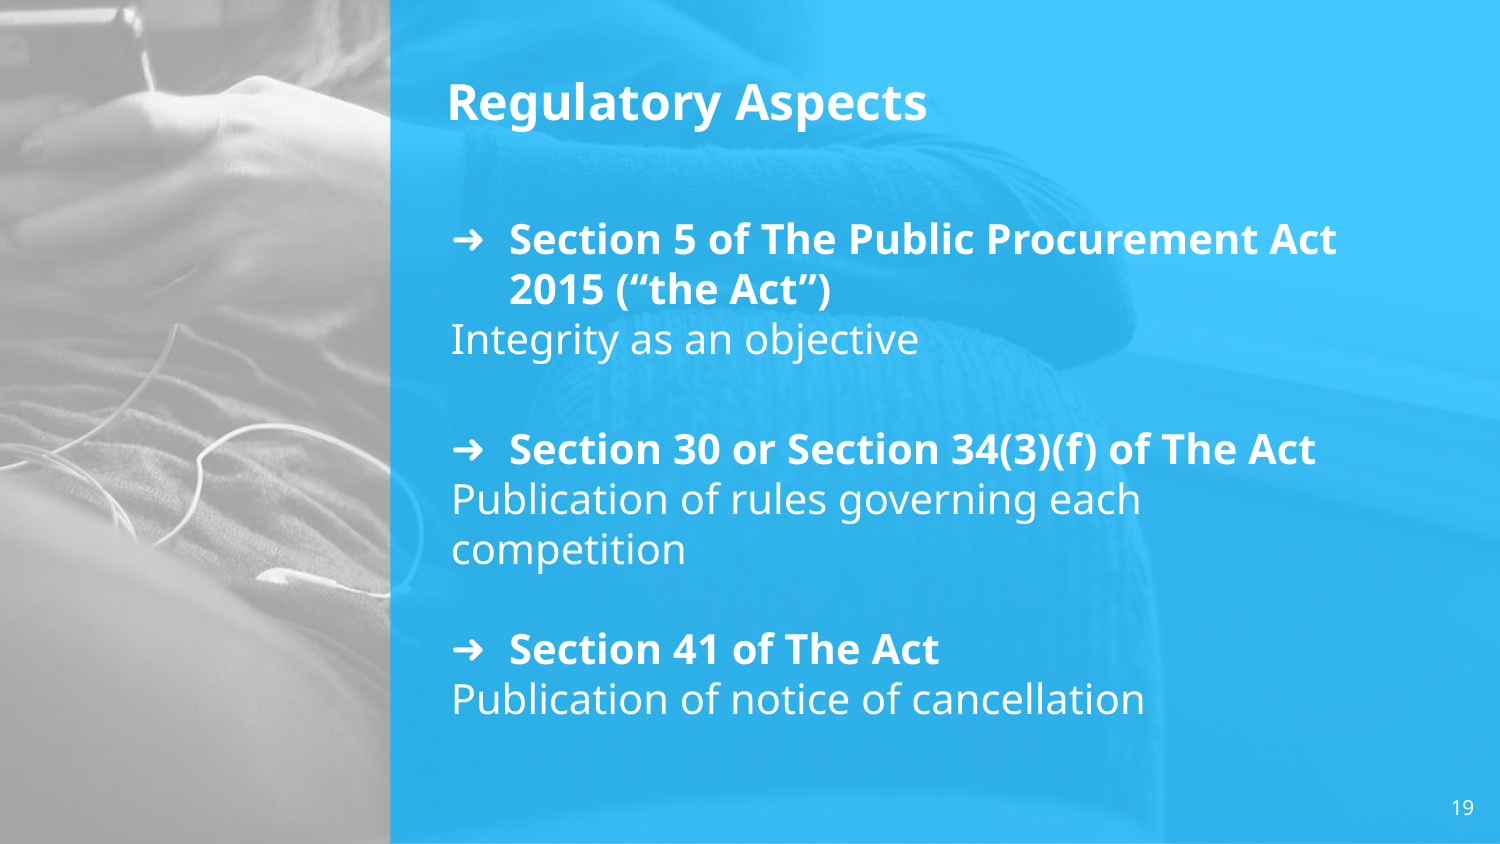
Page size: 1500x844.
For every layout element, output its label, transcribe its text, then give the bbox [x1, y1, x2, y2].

list Section 5 of The Public Procurement Act 2015 (“the Act”) Integrity as an objective Section 30 or Section 34(3)(f) of The Act Publication of rules governing each competition Section 41 of The Act Publication of notice of cancellation [419, 197, 1358, 765]
title Regulatory Aspects [431, 55, 1370, 139]
picture [390, 0, 1500, 844]
slide_number 19 [1399, 779, 1490, 844]
